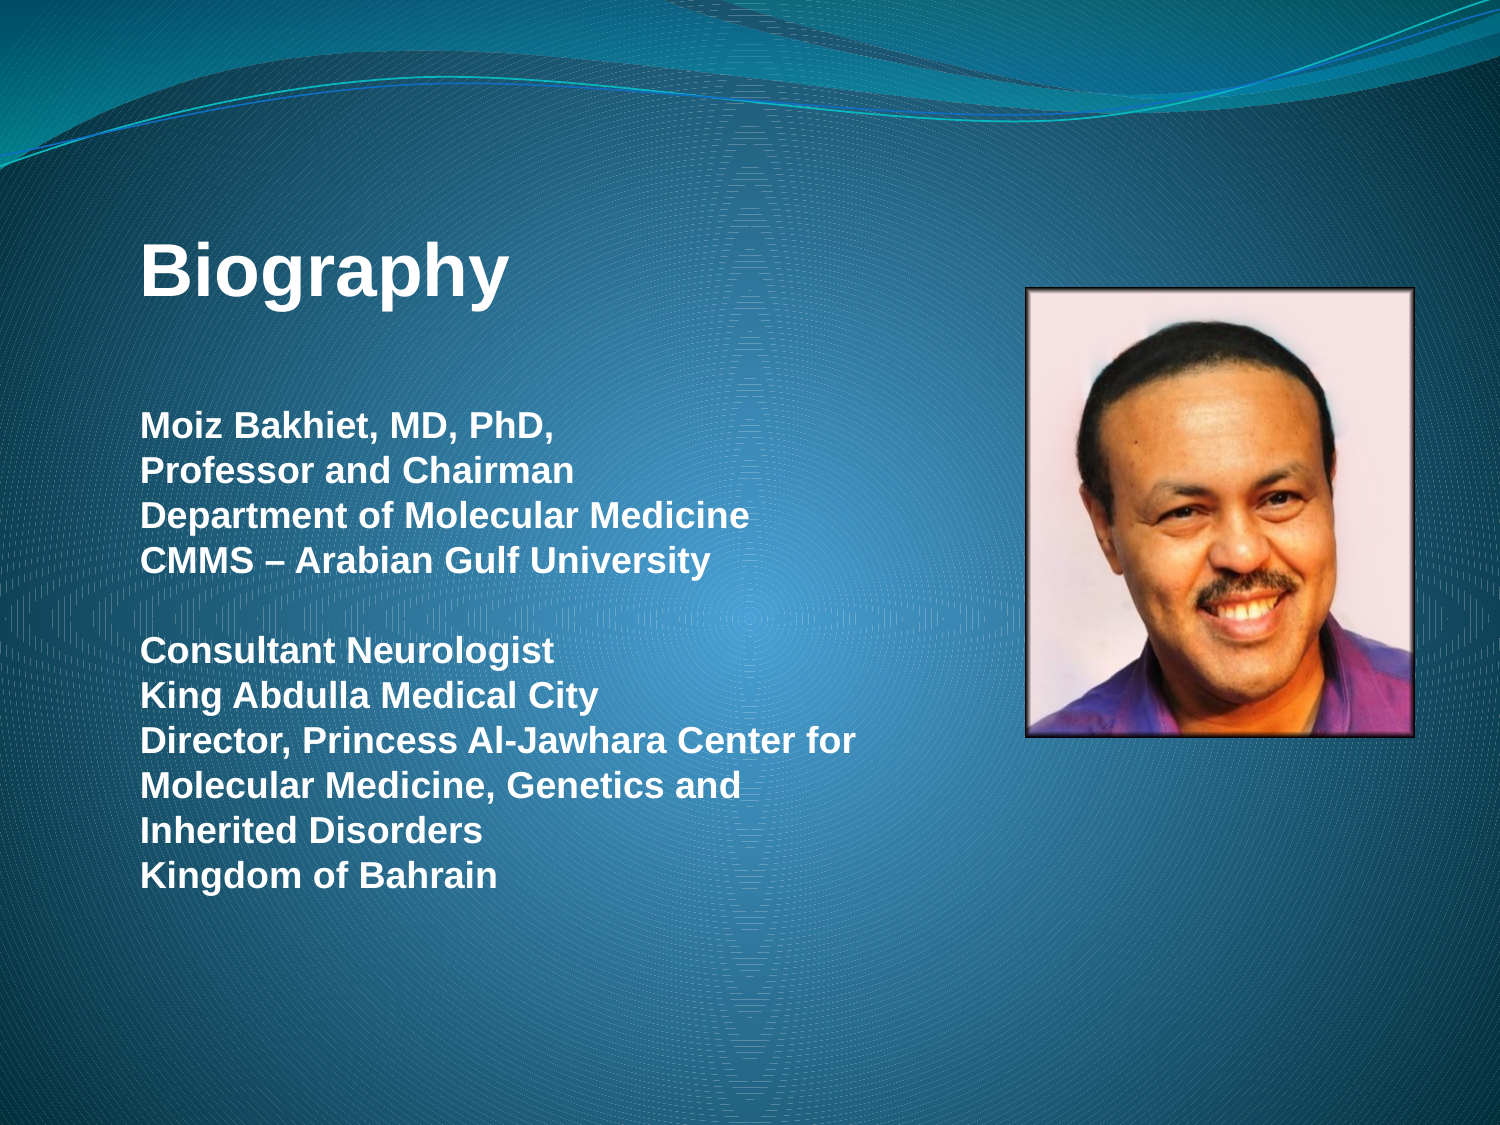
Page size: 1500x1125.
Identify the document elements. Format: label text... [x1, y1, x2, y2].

text_box Biography Moiz Bakhiet, MD, PhD, Professor and Chairman Department of Molecular Medicine CMMS – Arabian Gulf University Consultant Neurologist King Abdulla Medical City Director, Princess Al-Jawhara Center for Molecular Medicine, Genetics and Inherited Disorders Kingdom of Bahrain [124, 214, 875, 904]
picture [1024, 287, 1416, 738]
